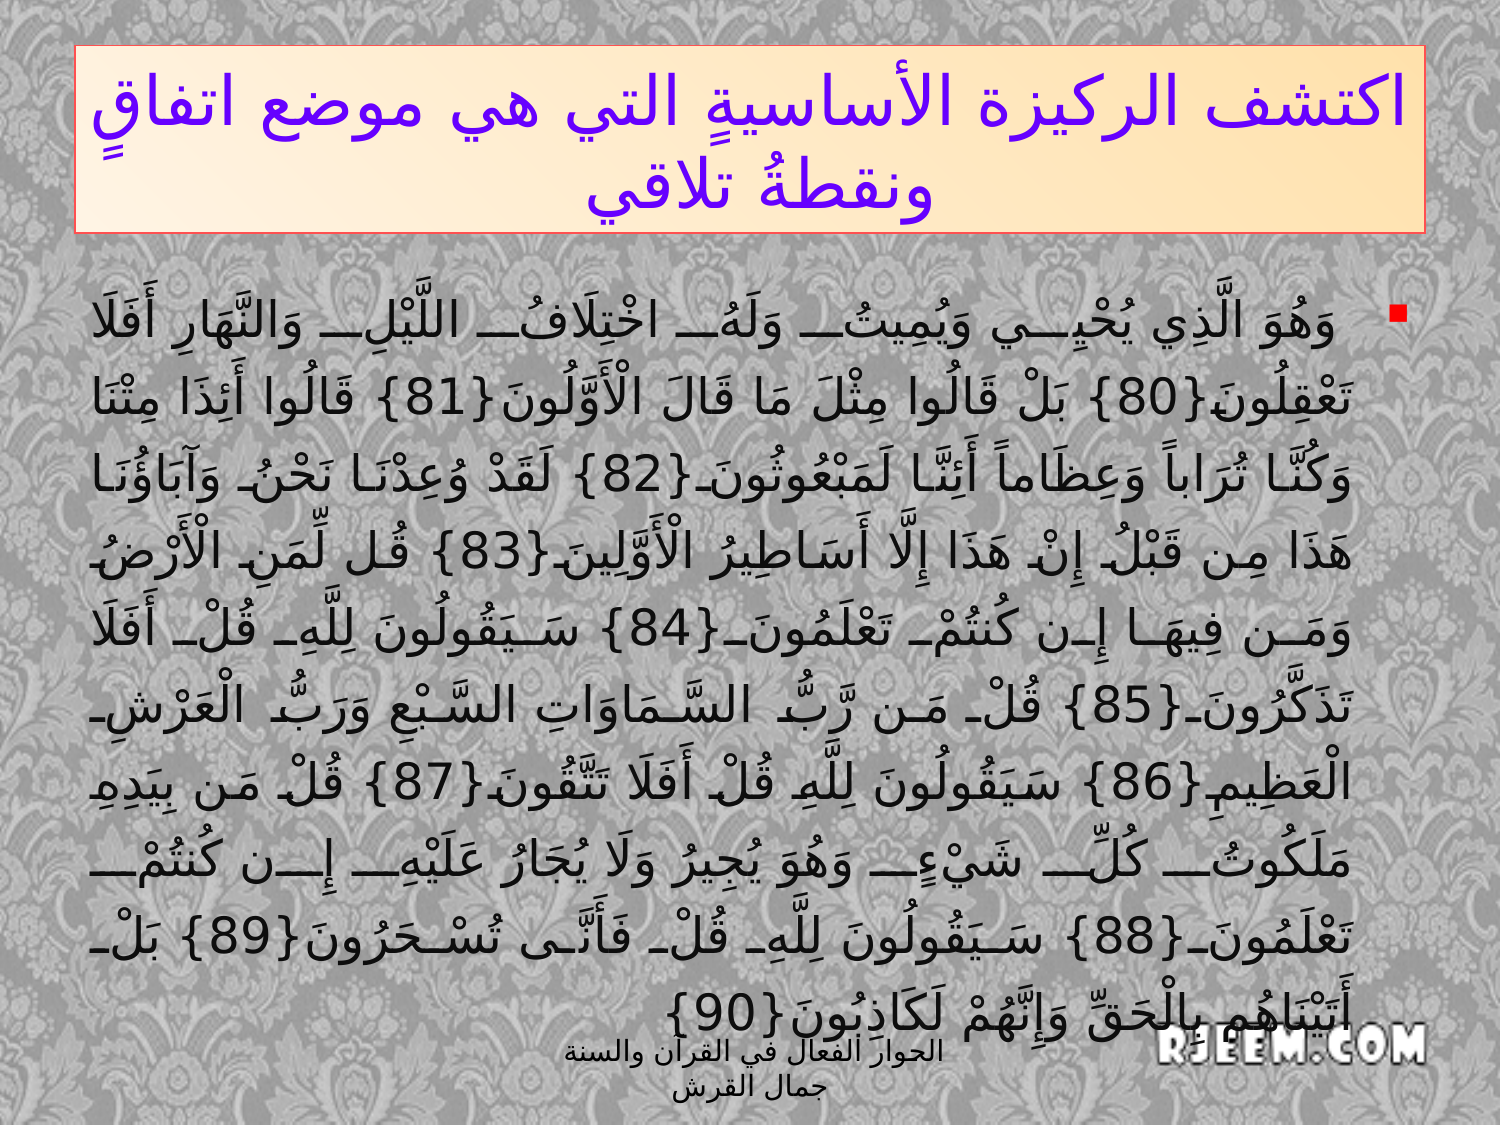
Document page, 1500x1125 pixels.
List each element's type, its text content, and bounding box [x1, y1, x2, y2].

list وَهُوَ الَّذِي يُحْيِي وَيُمِيتُ وَلَهُ اخْتِلَافُ اللَّيْلِ وَالنَّهَارِ أَفَلَا تَعْقِلُونَ{80} بَلْ قَالُوا مِثْلَ مَا قَالَ الْأَوَّلُونَ{81} قَالُوا أَئِذَا مِتْنَا وَكُنَّا تُرَاباً وَعِظَاماً أَئِنَّا لَمَبْعُوثُونَ{82} لَقَدْ وُعِدْنَا نَحْنُ وَآبَاؤُنَا هَذَا مِن قَبْلُ إِنْ هَذَا إِلَّا أَسَاطِيرُ الْأَوَّلِينَ{83} قُل لِّمَنِ الْأَرْضُ وَمَن فِيهَا إِن كُنتُمْ تَعْلَمُونَ{84} سَيَقُولُونَ لِلَّهِ قُلْ أَفَلَا تَذَكَّرُونَ{85} قُلْ مَن رَّبُّ السَّمَاوَاتِ السَّبْعِ وَرَبُّ الْعَرْشِ الْعَظِيمِ{86} سَيَقُولُونَ لِلَّهِ قُلْ أَفَلَا تَتَّقُونَ{87} قُلْ مَن بِيَدِهِ مَلَكُوتُ كُلِّ شَيْءٍ وَهُوَ يُجِيرُ وَلَا يُجَارُ عَلَيْهِ إِن كُنتُمْ تَعْلَمُونَ{88} سَيَقُولُونَ لِلَّهِ قُلْ فَأَنَّى تُسْحَرُونَ{89} بَلْ أَتَيْنَاهُم بِالْحَقِّ وَإِنَّهُمْ لَكَاذِبُونَ{90} [74, 262, 1426, 982]
footer الحوار الفعال في القرآن والسنة جمال القرش [512, 1024, 988, 1101]
picture [0, 0, 1500, 1125]
title اكتشف الركيزة الأساسيةٍ التي هي موضع اتفاقٍ ونقطةُ تلاقي [74, 45, 1426, 234]
